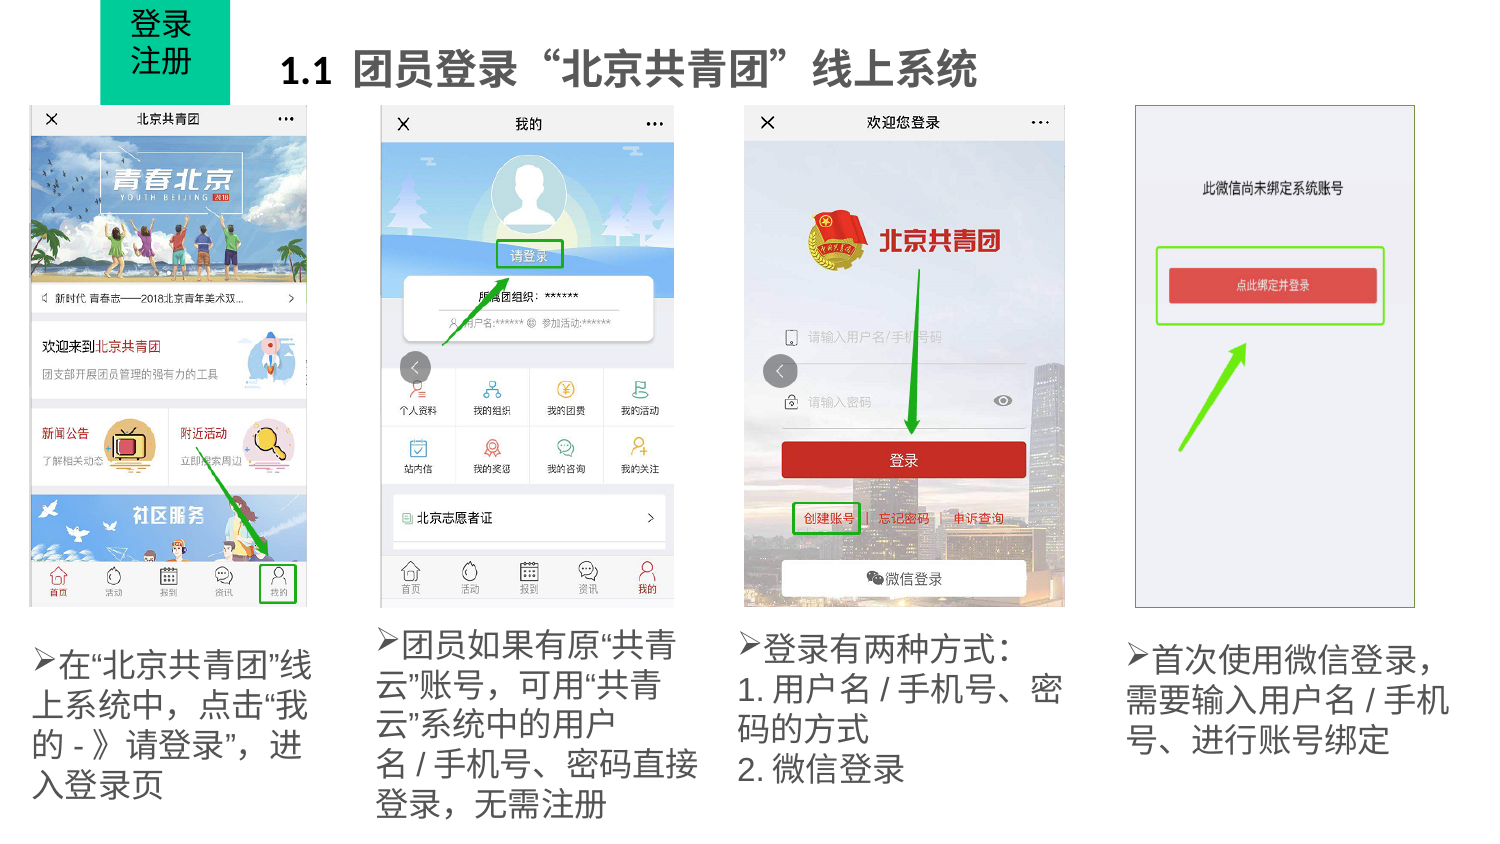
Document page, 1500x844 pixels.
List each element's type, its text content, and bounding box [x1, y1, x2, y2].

picture [744, 104, 1065, 607]
text_box 登录 注册 [53, 0, 219, 103]
text_box 在“北京共青团”线上系统中，点击“我的-》请登录”，进入登录页 [17, 636, 346, 812]
text_box 首次使用微信登录，需要输入用户名/手机号、进行账号绑定 [1110, 631, 1483, 812]
picture [380, 105, 674, 608]
title 1.1 团员登录“北京共青团”线上系统 [263, 20, 1447, 115]
text_box 团员如果有原“共青云”账号，可用“共青云”系统中的用户名/手机号、密码直接登录，无需注册 [360, 616, 721, 831]
picture [29, 105, 307, 608]
picture [1135, 105, 1416, 608]
text_box 登录有两种方式： 1.用户名/手机号、密码的方式 2.微信登录 [722, 620, 1111, 796]
